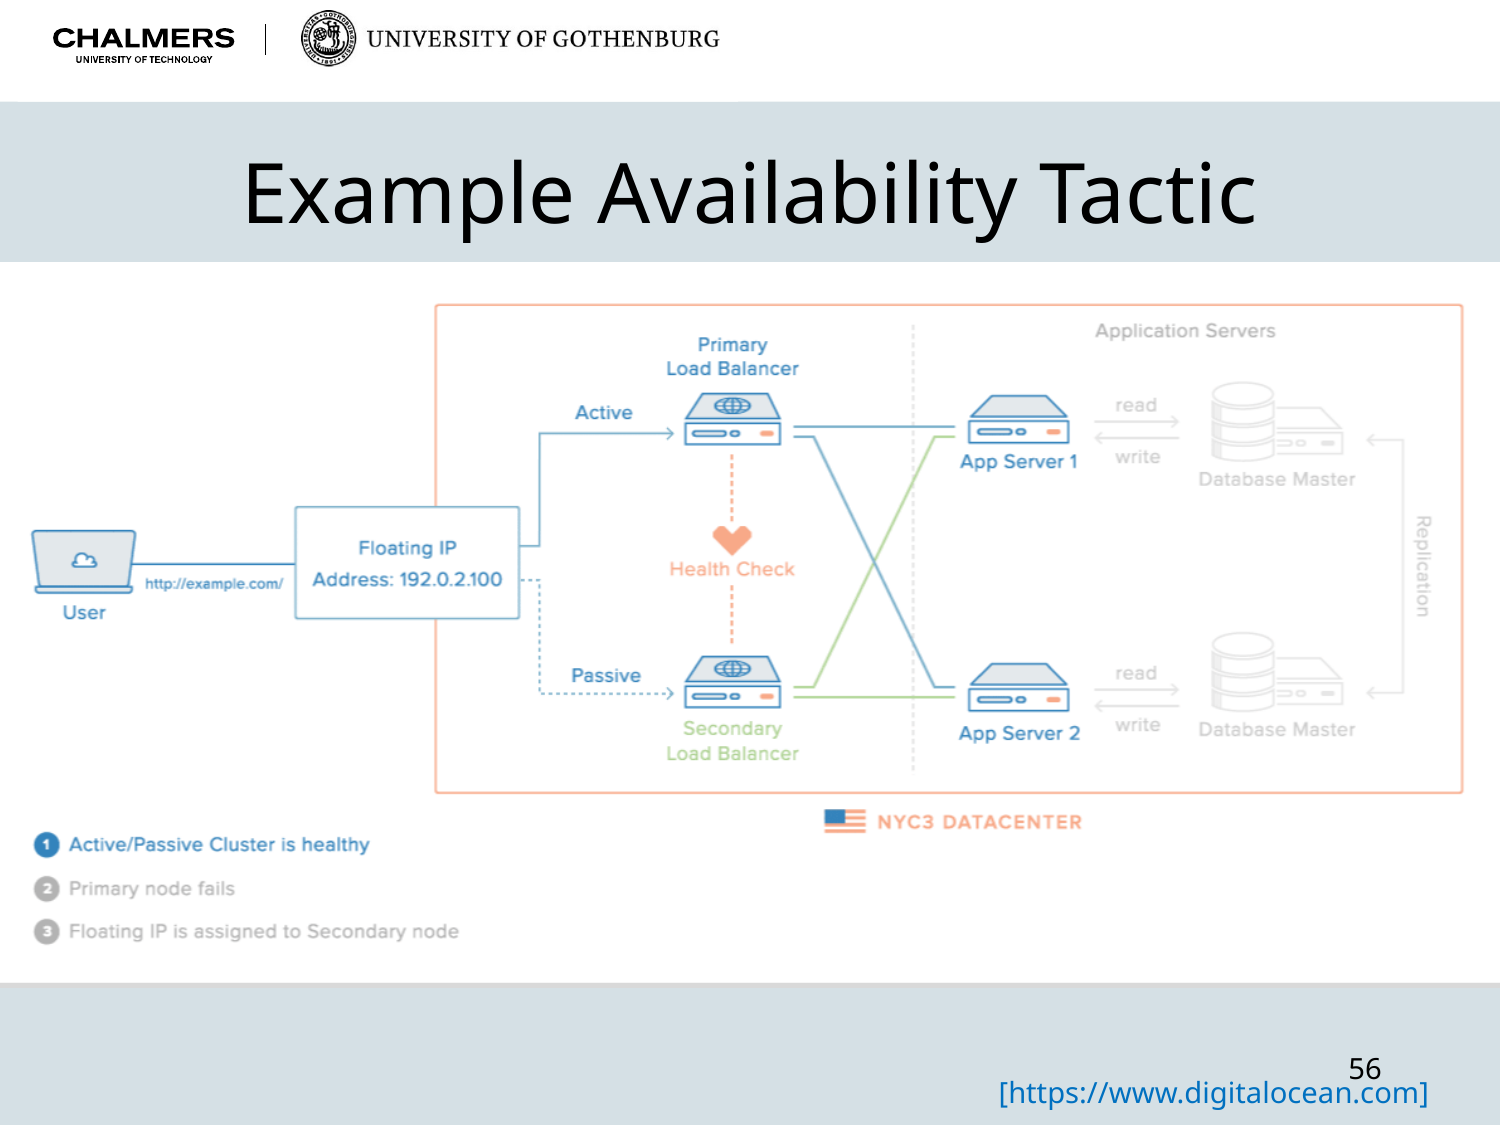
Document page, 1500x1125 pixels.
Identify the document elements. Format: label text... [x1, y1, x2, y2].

text_box [https://www.digitalocean.com] [983, 1067, 1444, 1117]
picture [0, 0, 720, 96]
slide_number 56 [1059, 1042, 1397, 1067]
title Example Availability Tactic [112, 113, 1388, 260]
picture [64, 31, 1500, 119]
picture [0, 262, 1500, 988]
